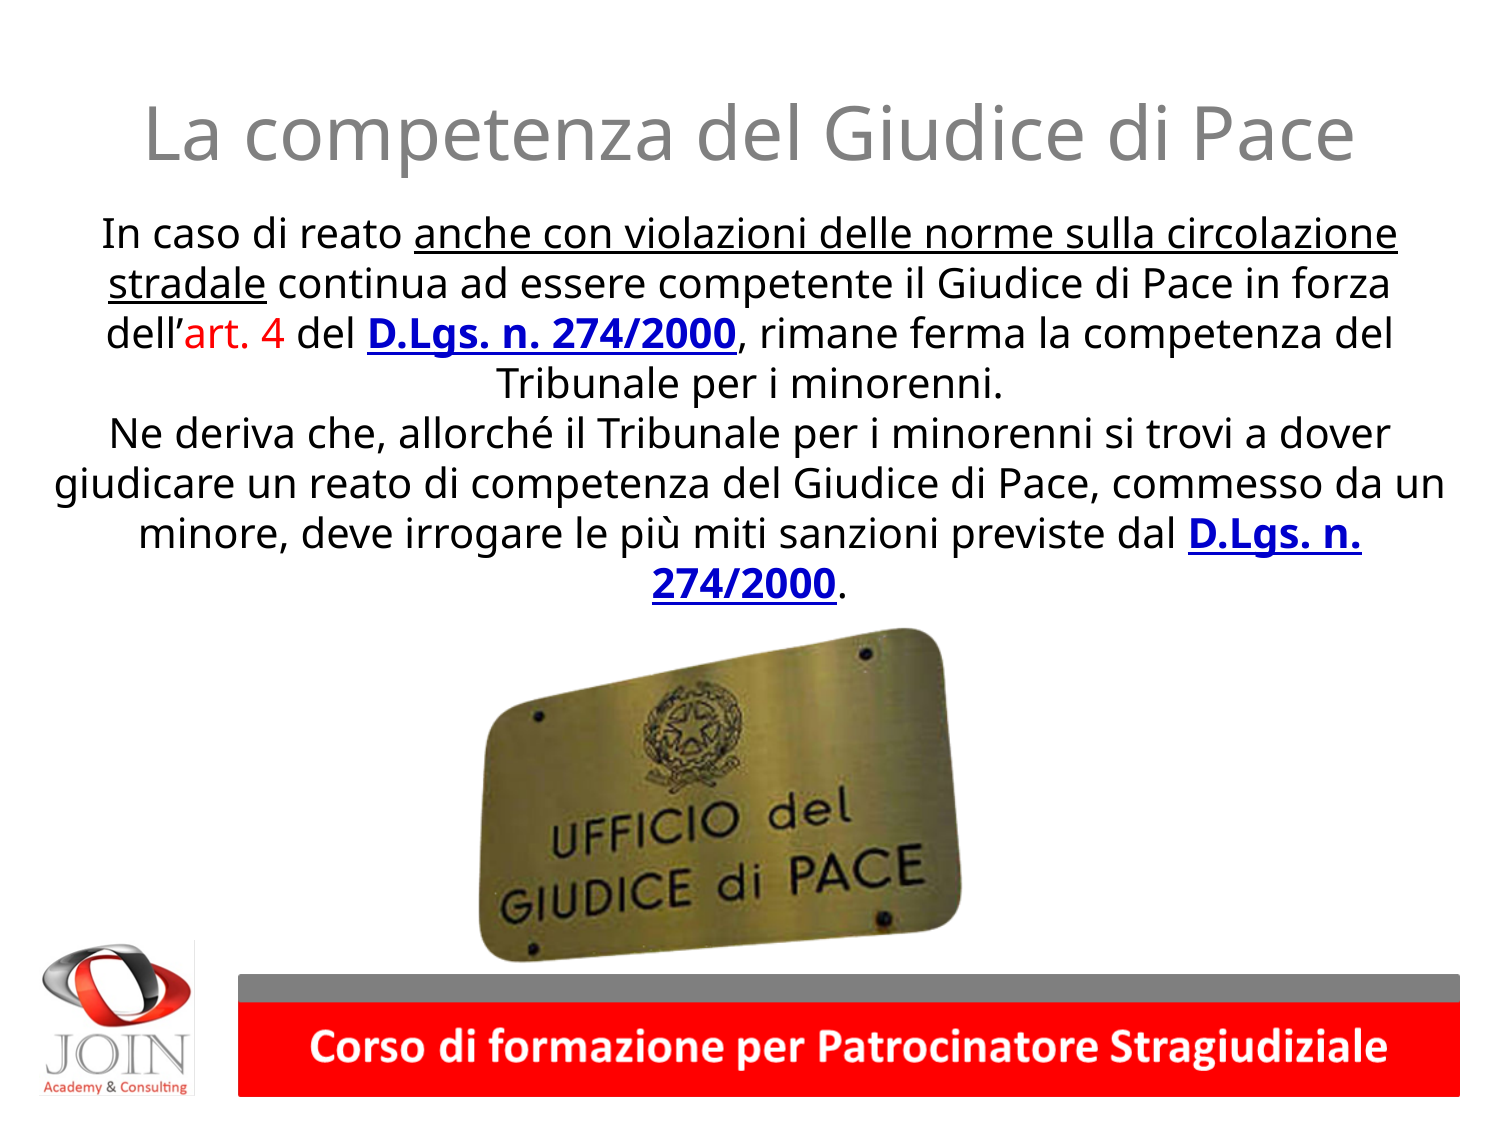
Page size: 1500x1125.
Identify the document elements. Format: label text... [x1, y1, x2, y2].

text_box In caso di reato anche con violazioni delle norme sulla circolazione stradale continua ad essere competente il Giudice di Pace in forza dell’art. 4 del D.Lgs. n. 274/2000, rimane ferma la competenza del Tribunale per i minorenni. Ne deriva che, allorché il Tribunale per i minorenni si trovi a dover giudicare un reato di competenza del Giudice di Pace, commesso da un minore, deve irrogare le più miti sanzioni previste dal D.Lgs. n. 274/2000. [35, 199, 1465, 614]
picture [39, 627, 1461, 1107]
text_box La competenza del Giudice di Pace [0, 78, 1500, 183]
